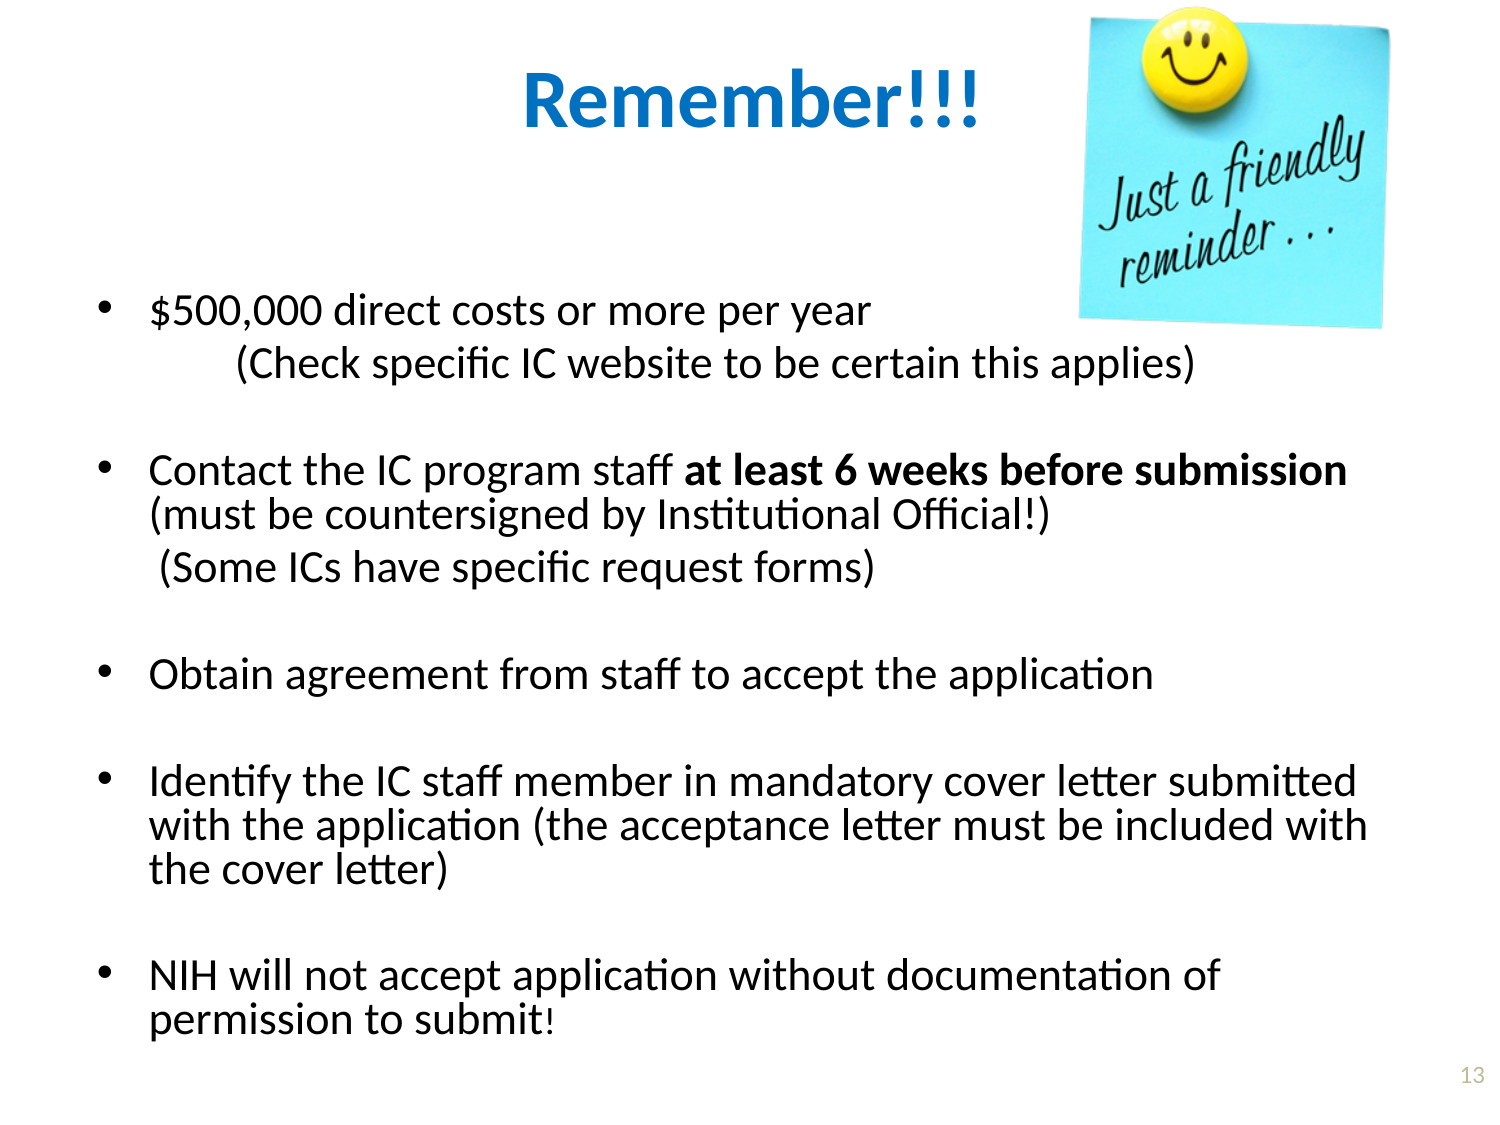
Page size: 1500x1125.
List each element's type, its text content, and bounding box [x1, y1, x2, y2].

title Remember!!! [0, 6, 1077, 182]
slide_number 13 [1425, 1034, 1500, 1113]
picture [1078, 6, 1392, 330]
list $500,000 direct costs or more per year (Check specific IC website to be certain this applies) Contact the IC program staff at least 6 weeks before submission (must be countersigned by Institutional Official!) (Some ICs have specific request forms) Obtain agreement from staff to accept the application Identify the IC staff member in mandatory cover letter submitted with the application (the acceptance letter must be included with the cover letter) NIH will not accept application without documentation of permission to submit! [81, 282, 1425, 1056]
